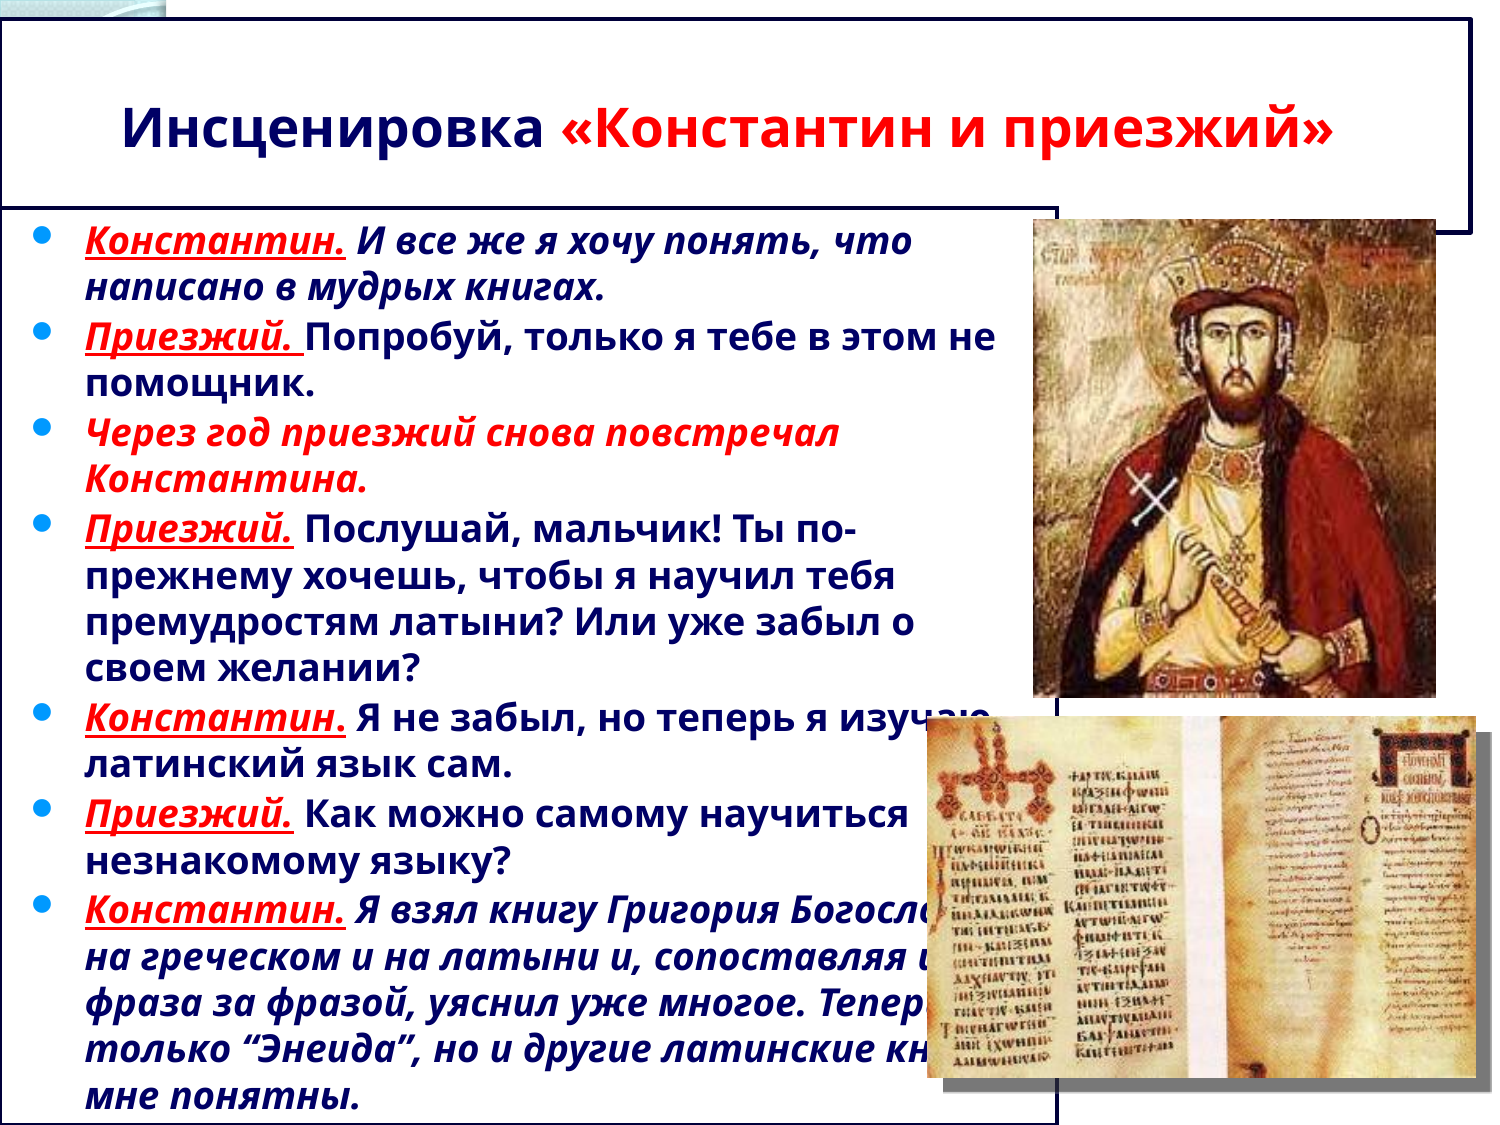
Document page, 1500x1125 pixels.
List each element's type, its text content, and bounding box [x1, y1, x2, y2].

picture [926, 715, 1476, 1079]
picture [1033, 219, 1437, 698]
title Инсценировка «Константин и приезжий» [0, 17, 1473, 235]
list Константин. И все же я хочу понять, что написано в мудрых книгах. Приезжий. Попробуй, только я тебе в этом не помощник. Через год приезжий снова повстречал Константина. Приезжий. Послушай, мальчик! Ты по-прежнему хочешь, чтобы я научил тебя премудростям латыни? Или уже забыл о своем желании? Константин. Я не забыл, но теперь я изучаю латинский язык сам. Приезжий. Как можно самому научиться незнакомому языку? Константин. Я взял книгу Григория Богослова на греческом и на латыни и, сопоставляя их, фраза за фразой, уяснил уже многое. Теперь не только “Энеида”, но и другие латинские книги мне понятны. [0, 206, 1059, 1125]
